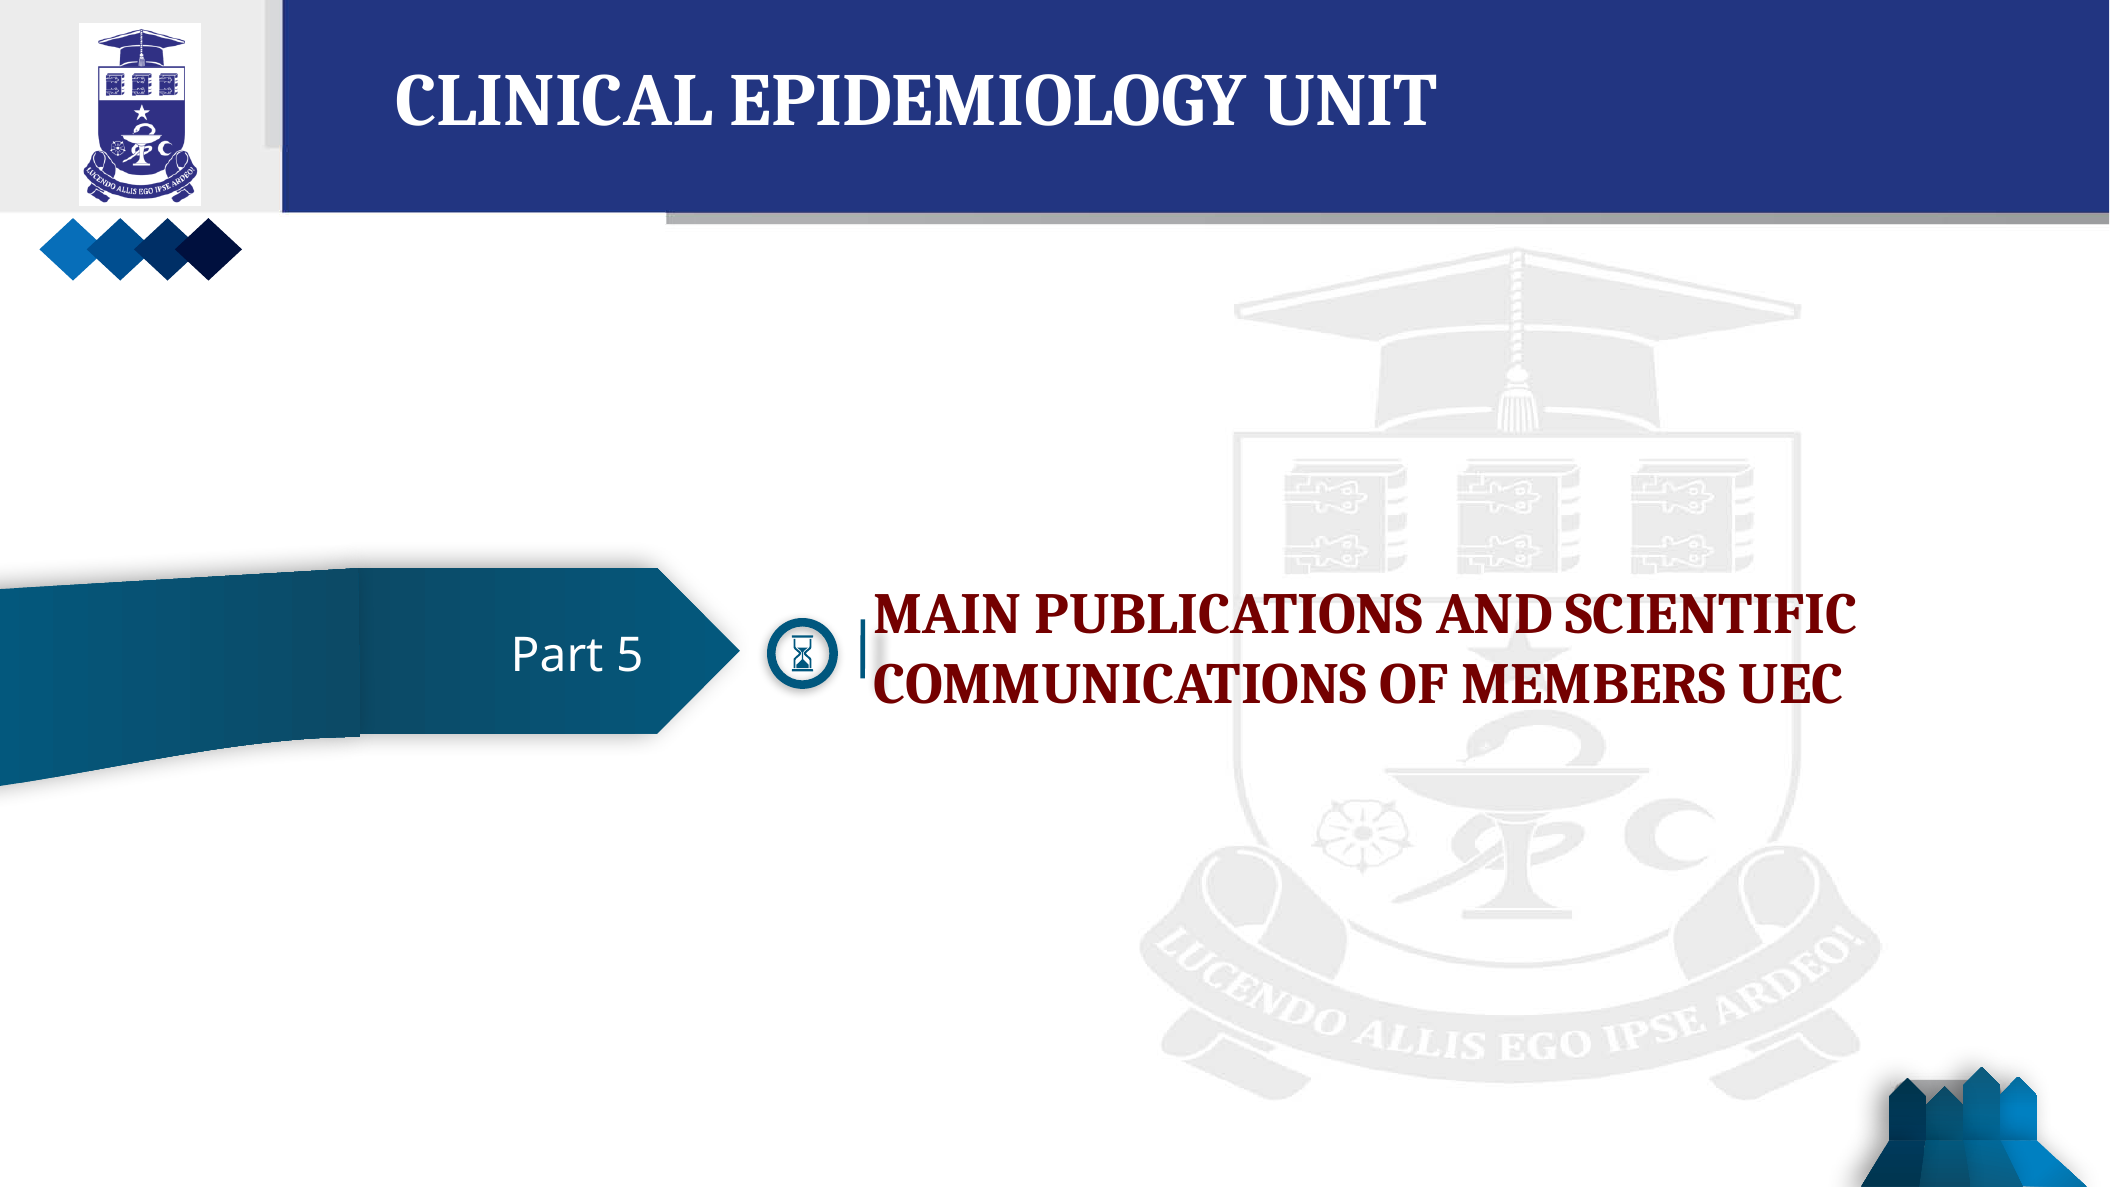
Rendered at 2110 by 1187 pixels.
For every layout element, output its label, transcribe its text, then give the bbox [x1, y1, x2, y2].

text_box [365, 566, 742, 736]
text_box Part 5 [495, 616, 697, 689]
text_box CLINICAL EPIDEMIOLOGY UNIT [380, 43, 1655, 148]
text_box [0, 566, 363, 789]
picture [0, 0, 2110, 1187]
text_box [766, 617, 839, 690]
text_box MAIN PUBLICATIONS AND SCIENTIFIC COMMUNICATIONS OF MEMBERS UEC [859, 568, 2017, 723]
